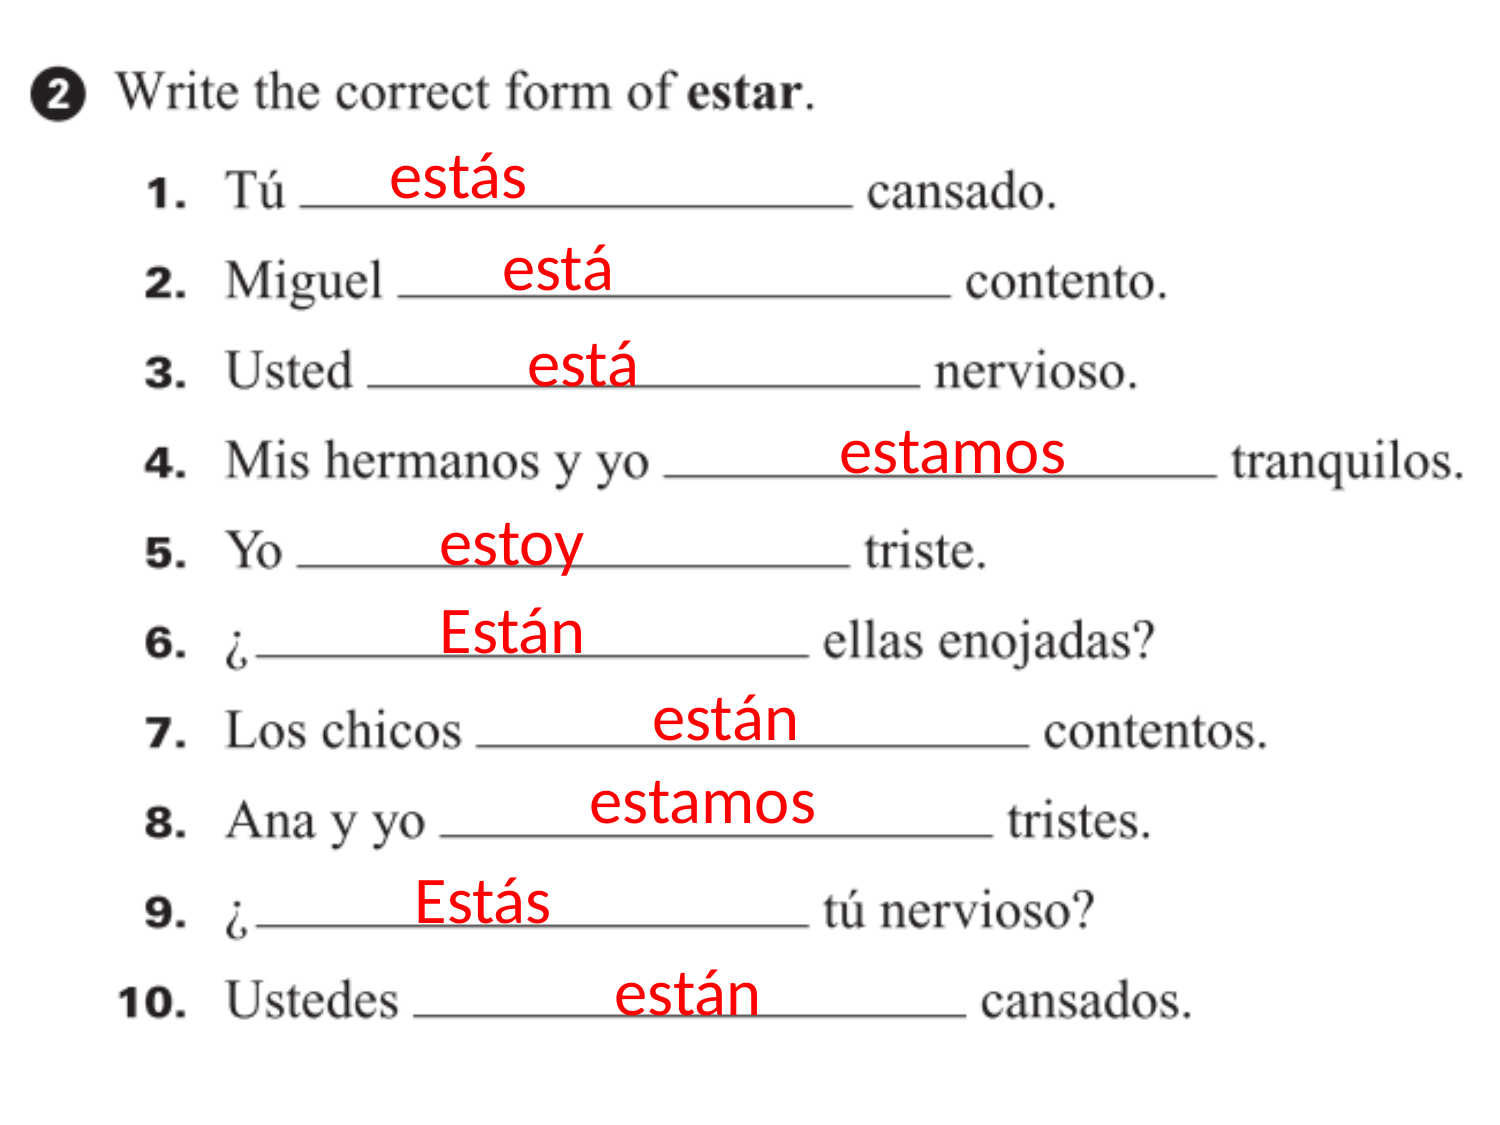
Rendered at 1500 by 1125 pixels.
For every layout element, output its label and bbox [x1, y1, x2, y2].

picture [0, 49, 1488, 1067]
